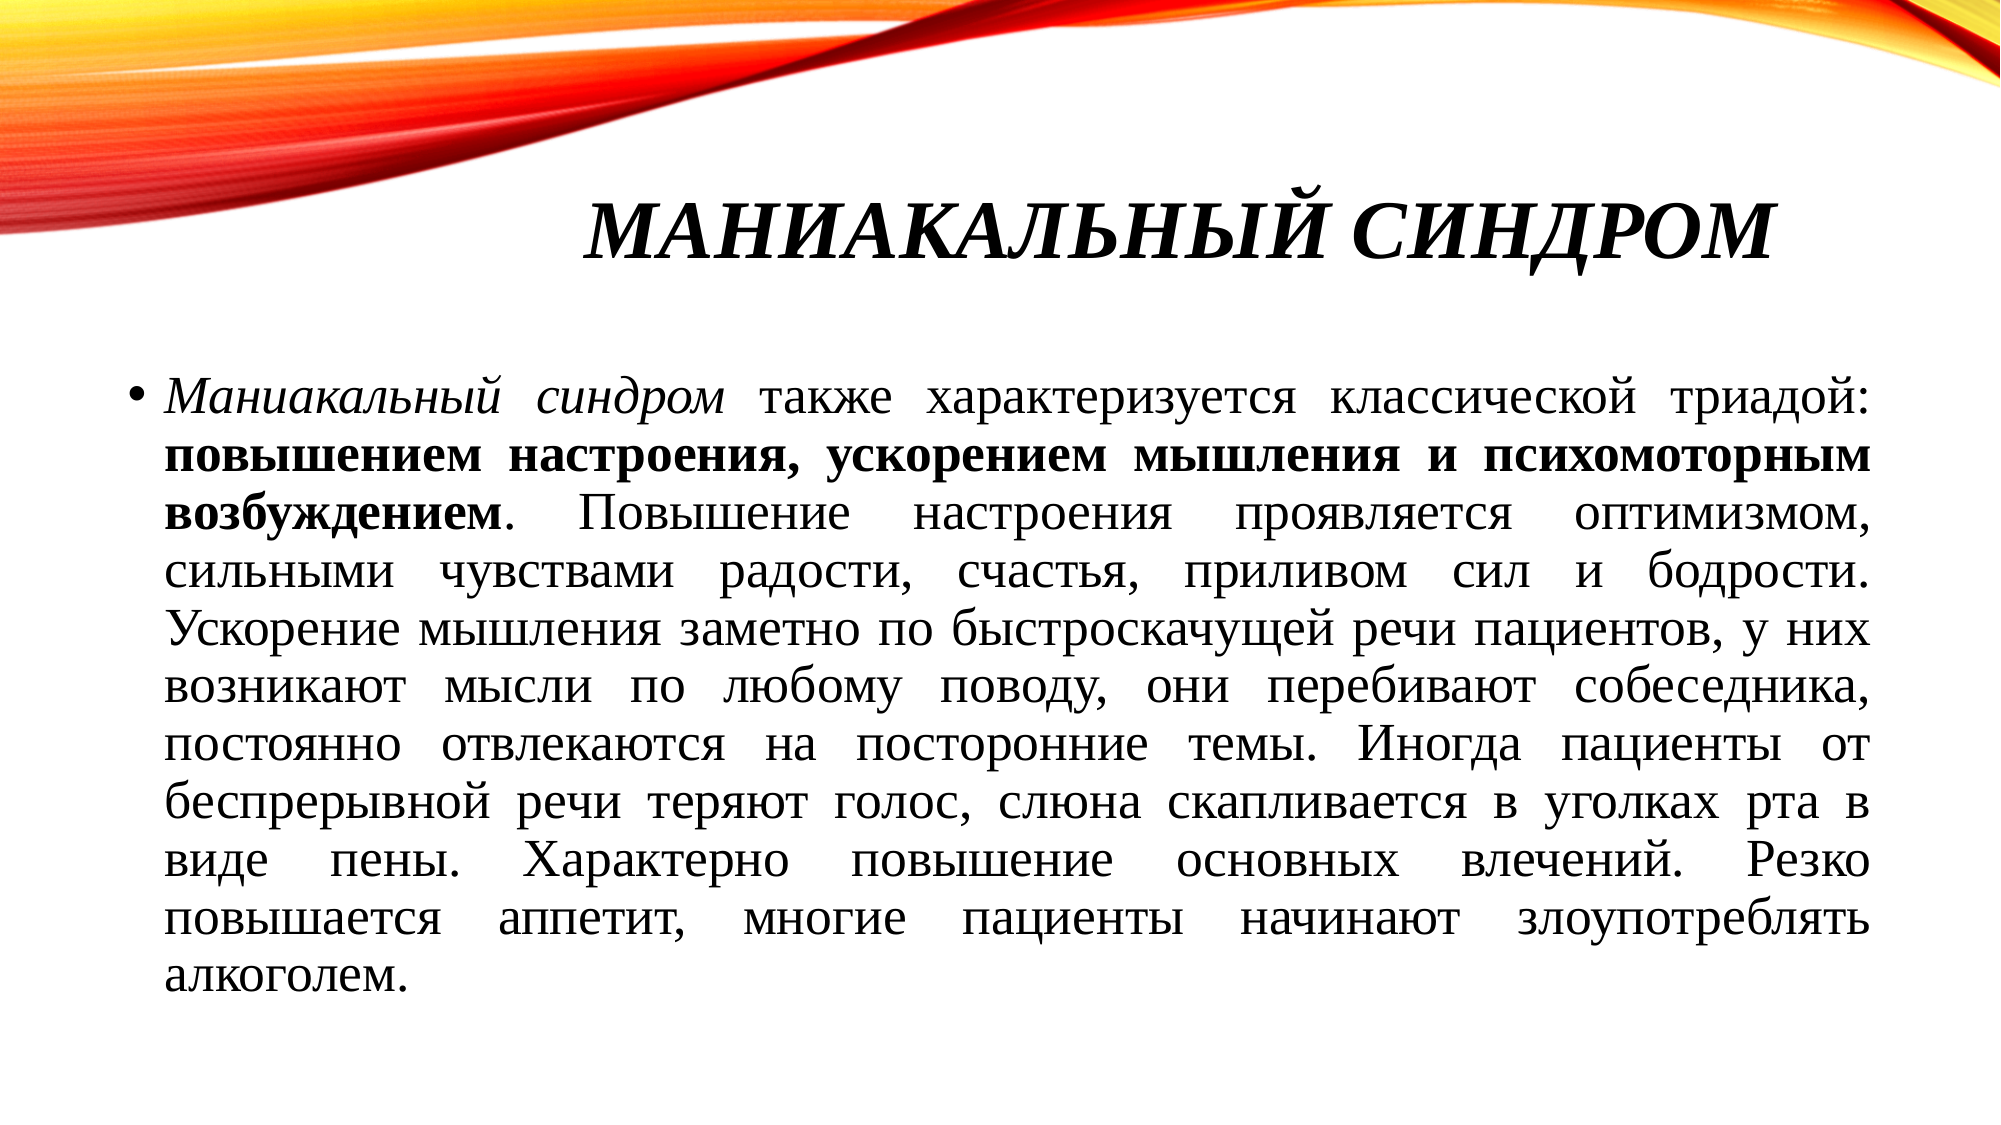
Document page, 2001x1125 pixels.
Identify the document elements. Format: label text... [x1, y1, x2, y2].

list Маниакальный синдром также характеризуется классической триадой: повышением настроения, ускорением мышления и психомоторным возбуждением. Повышение настроения проявляется оптимизмом, сильными чувствами радости, счастья, приливом сил и бодрости. Ускорение мышления заметно по быстроскачущей речи пациентов, у них возникают мысли по любому поводу, они перебивают собеседника, постоянно отвлекаются на посторонние темы. Иногда пациенты от беспрерывной речи теряют голос, слюна скапливается в уголках рта в виде пены. Характерно повышение основных влечений. Резко повышается аппетит, многие пациенты начинают злоупотреблять алкоголем. [112, 360, 1888, 1021]
title Маниакальный синдром [474, 125, 1888, 338]
picture [0, 0, 2000, 237]
